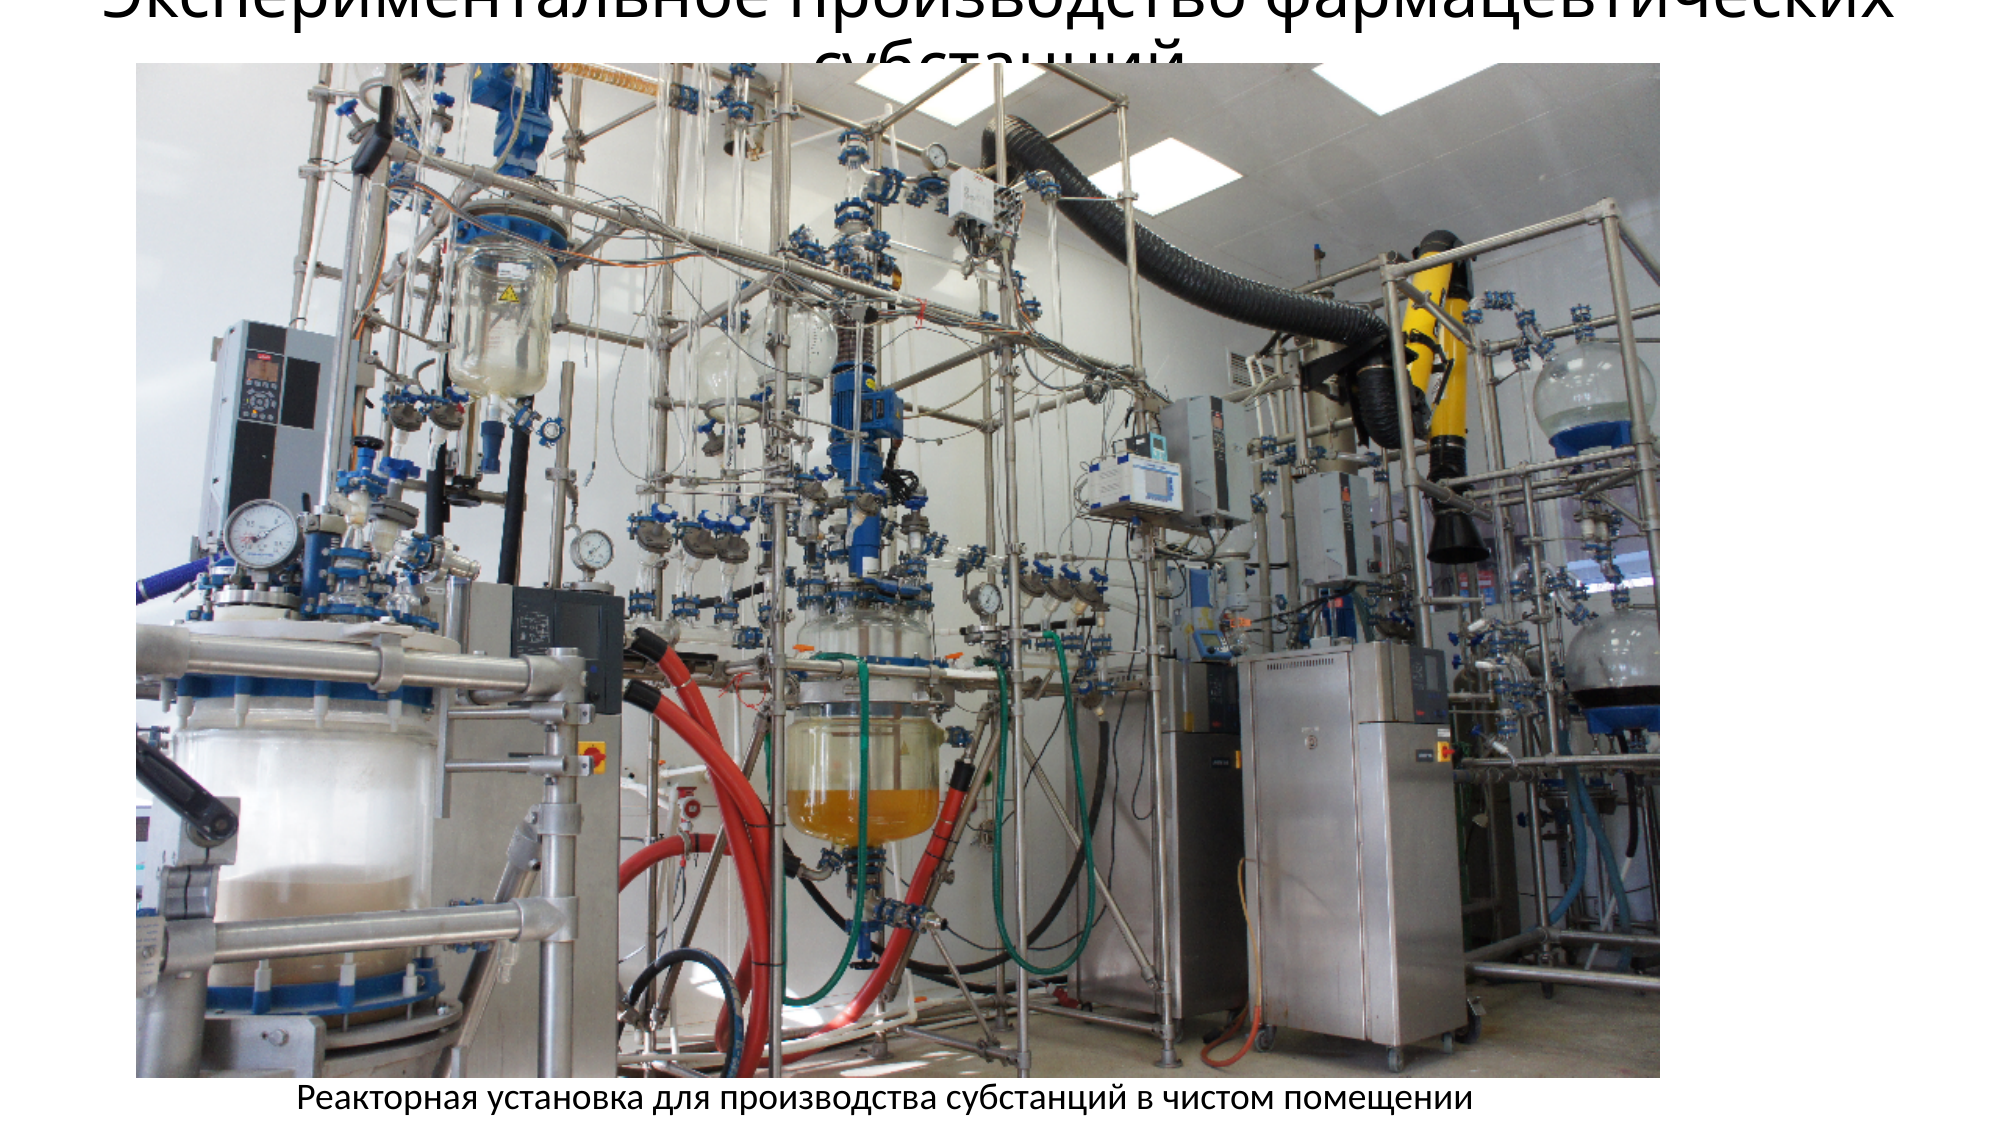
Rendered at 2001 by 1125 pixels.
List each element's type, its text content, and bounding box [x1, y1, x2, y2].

picture [136, 63, 1660, 1078]
title Экспериментальное производство фармацевтических субстанций [0, 0, 2000, 64]
text_box Реакторная установка для производства субстанций в чистом помещении [281, 1078, 1515, 1125]
